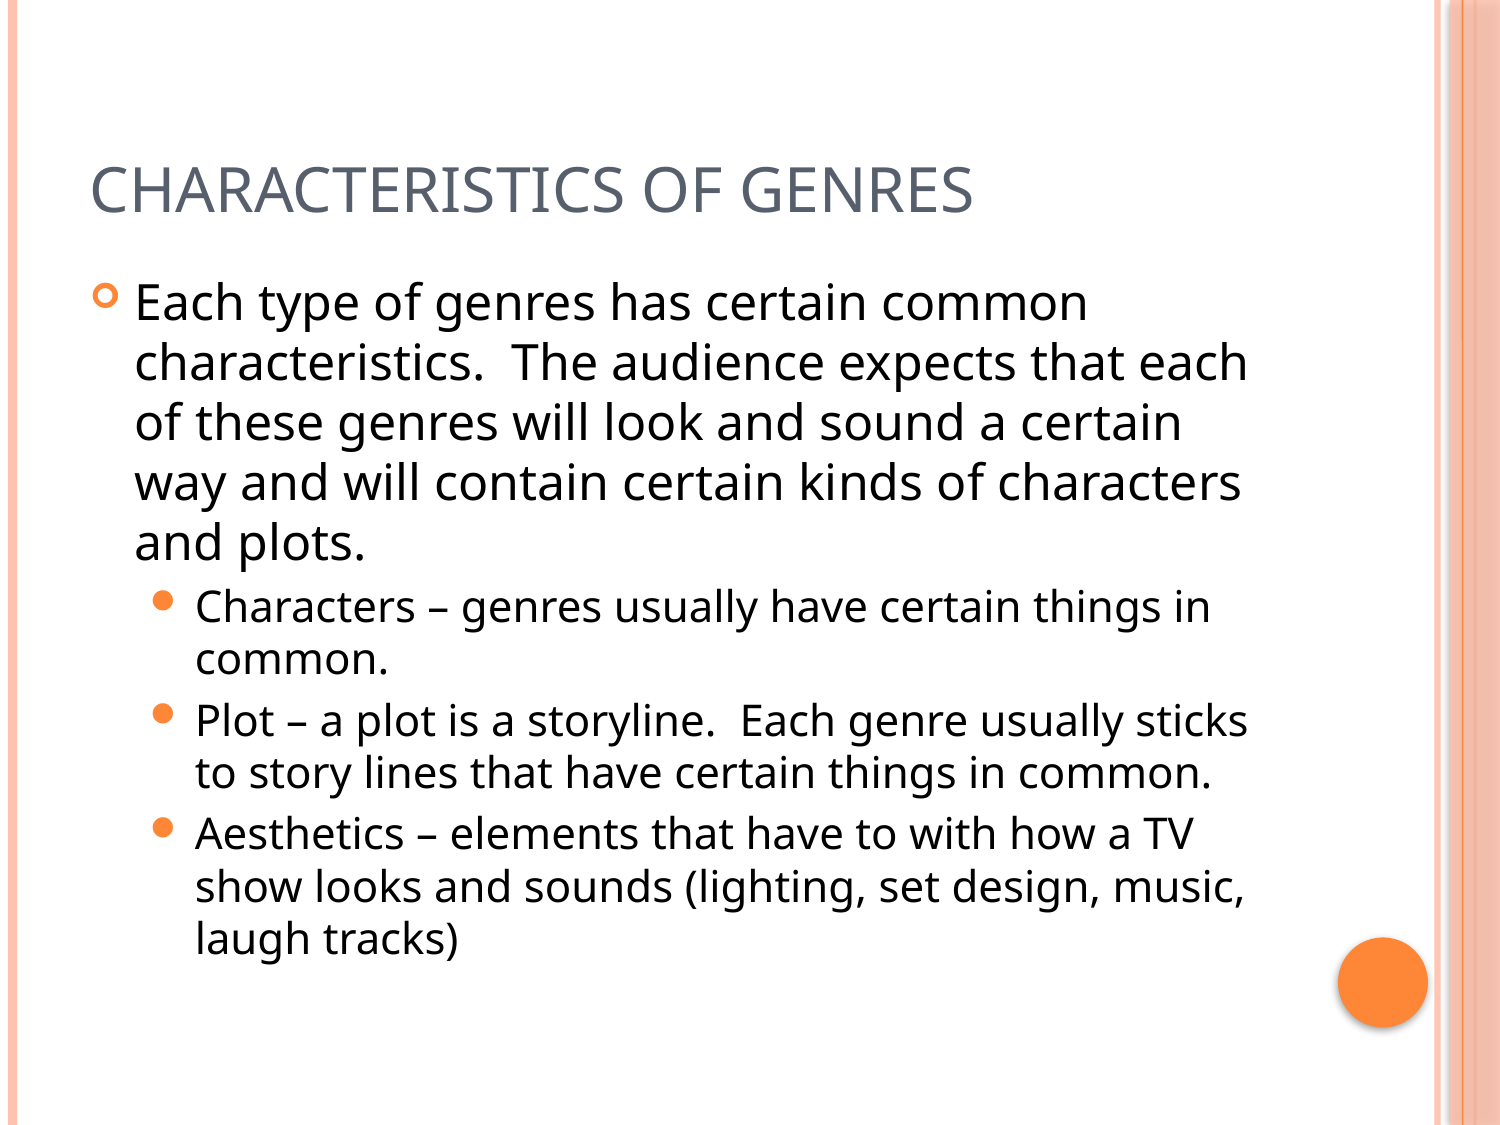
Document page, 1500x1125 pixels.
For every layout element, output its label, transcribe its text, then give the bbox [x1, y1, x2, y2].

list Each type of genres has certain common characteristics. The audience expects that each of these genres will look and sound a certain way and will contain certain kinds of characters and plots. Characters – genres usually have certain things in common. Plot – a plot is a storyline. Each genre usually sticks to story lines that have certain things in common. Aesthetics – elements that have to with how a TV show looks and sounds (lighting, set design, music, laugh tracks) [75, 262, 1300, 1062]
title Characteristics of Genres [75, 45, 1300, 233]
